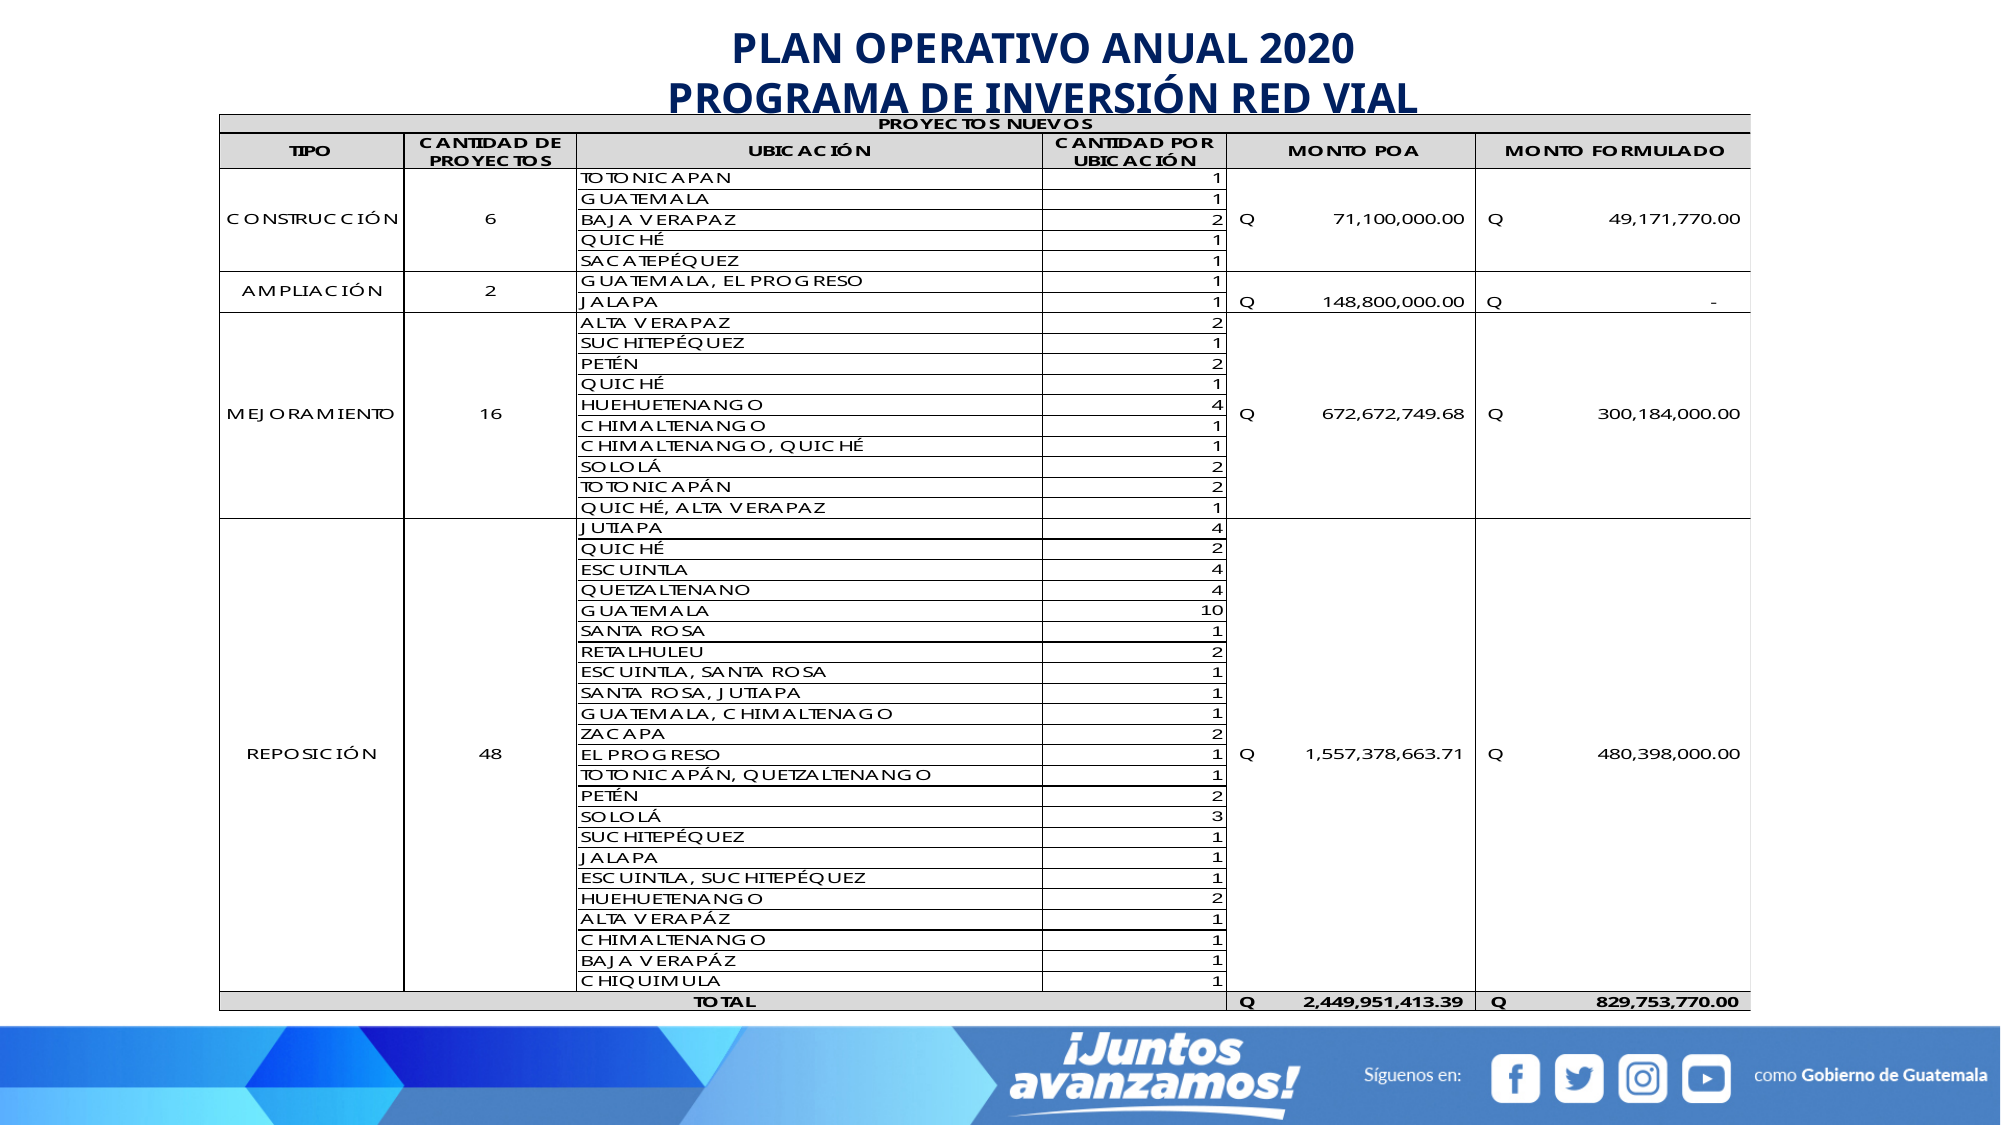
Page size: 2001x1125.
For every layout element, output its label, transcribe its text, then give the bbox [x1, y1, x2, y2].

picture [0, 0, 2001, 1125]
text_box PLAN OPERATIVO ANUAL 2020 PROGRAMA DE INVERSIÓN RED VIAL [335, 14, 1752, 113]
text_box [218, 113, 1752, 1012]
